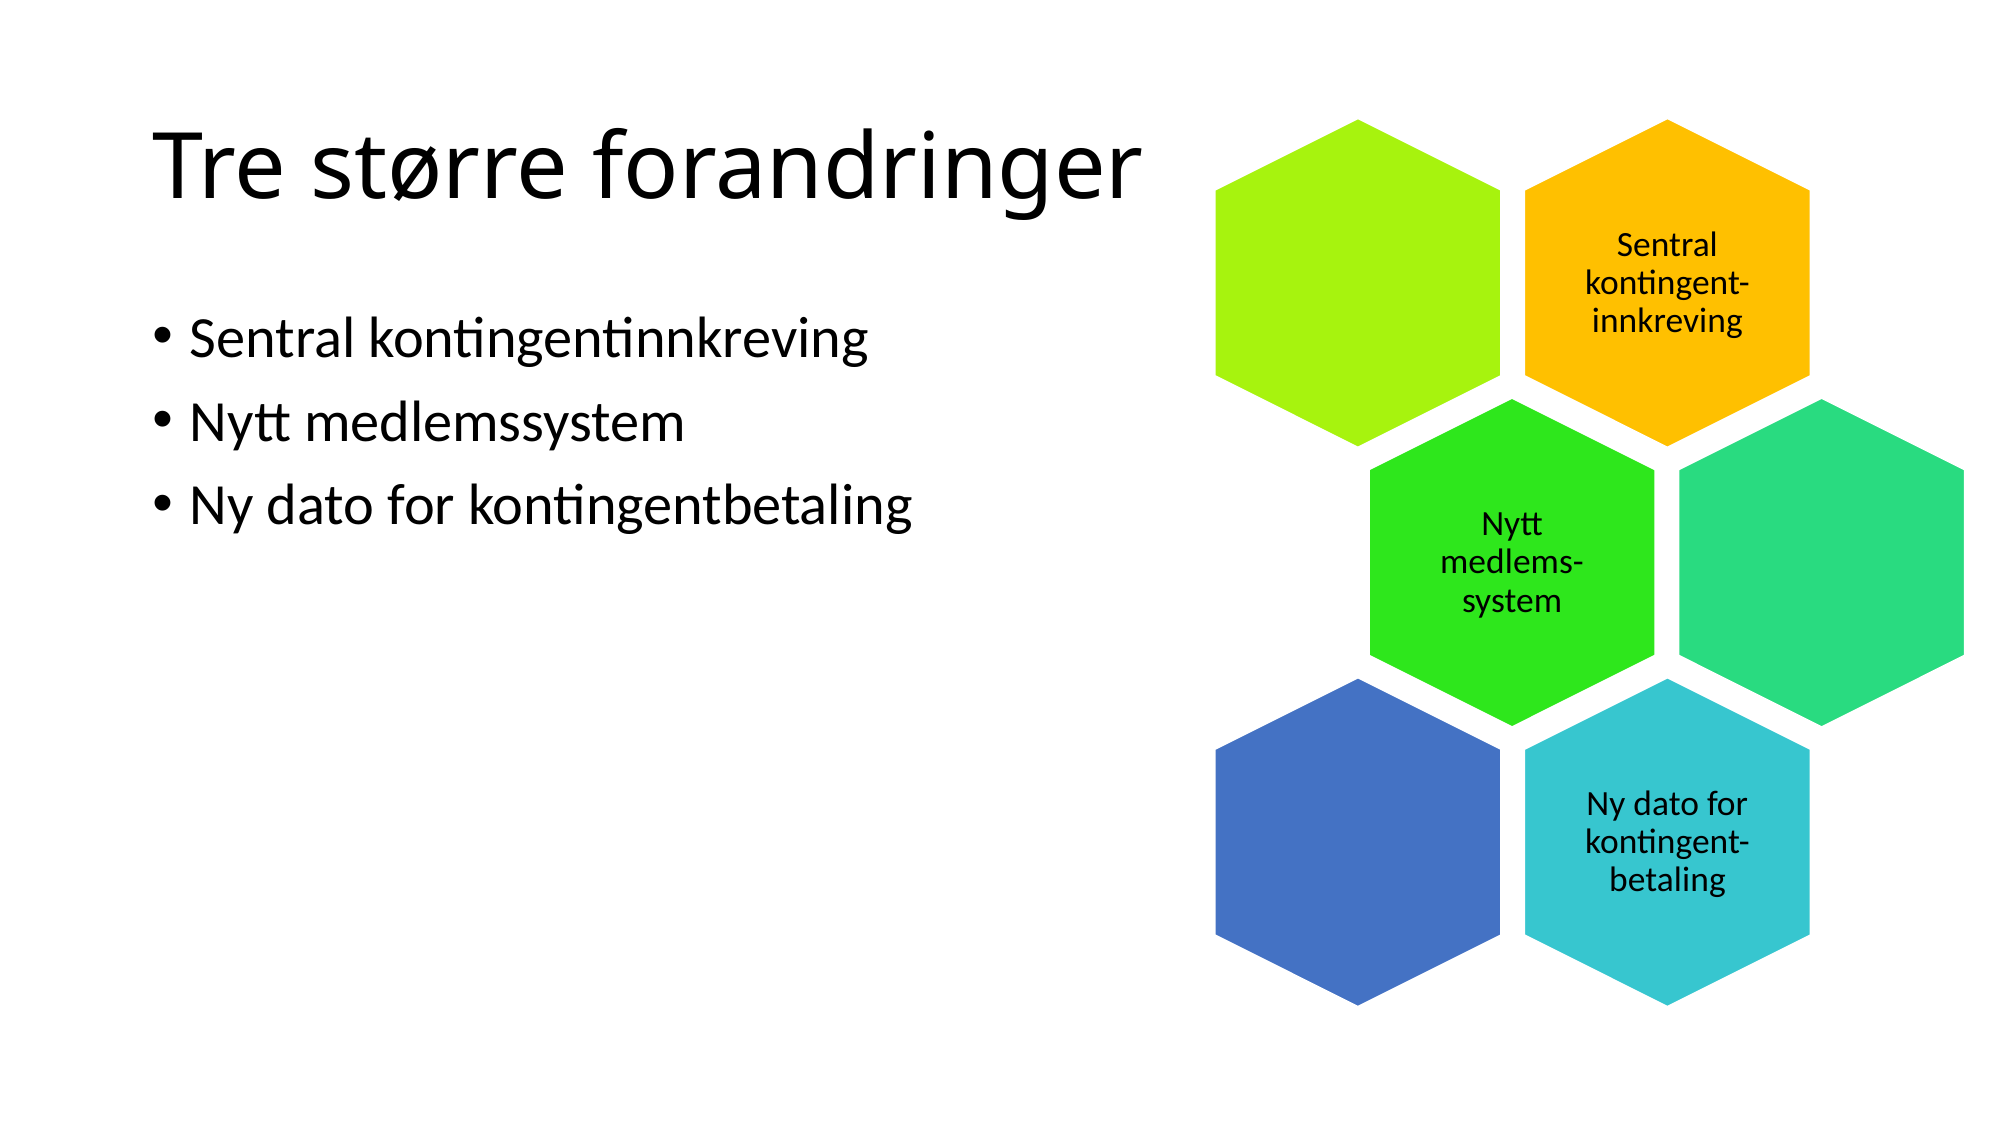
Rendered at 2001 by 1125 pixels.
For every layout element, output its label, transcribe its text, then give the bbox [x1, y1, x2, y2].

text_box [999, 117, 2000, 1007]
list Sentral kontingentinnkreving Nytt medlemssystem Ny dato for kontingentbetaling [137, 299, 1863, 1014]
title Tre større forandringer [137, 59, 1863, 278]
